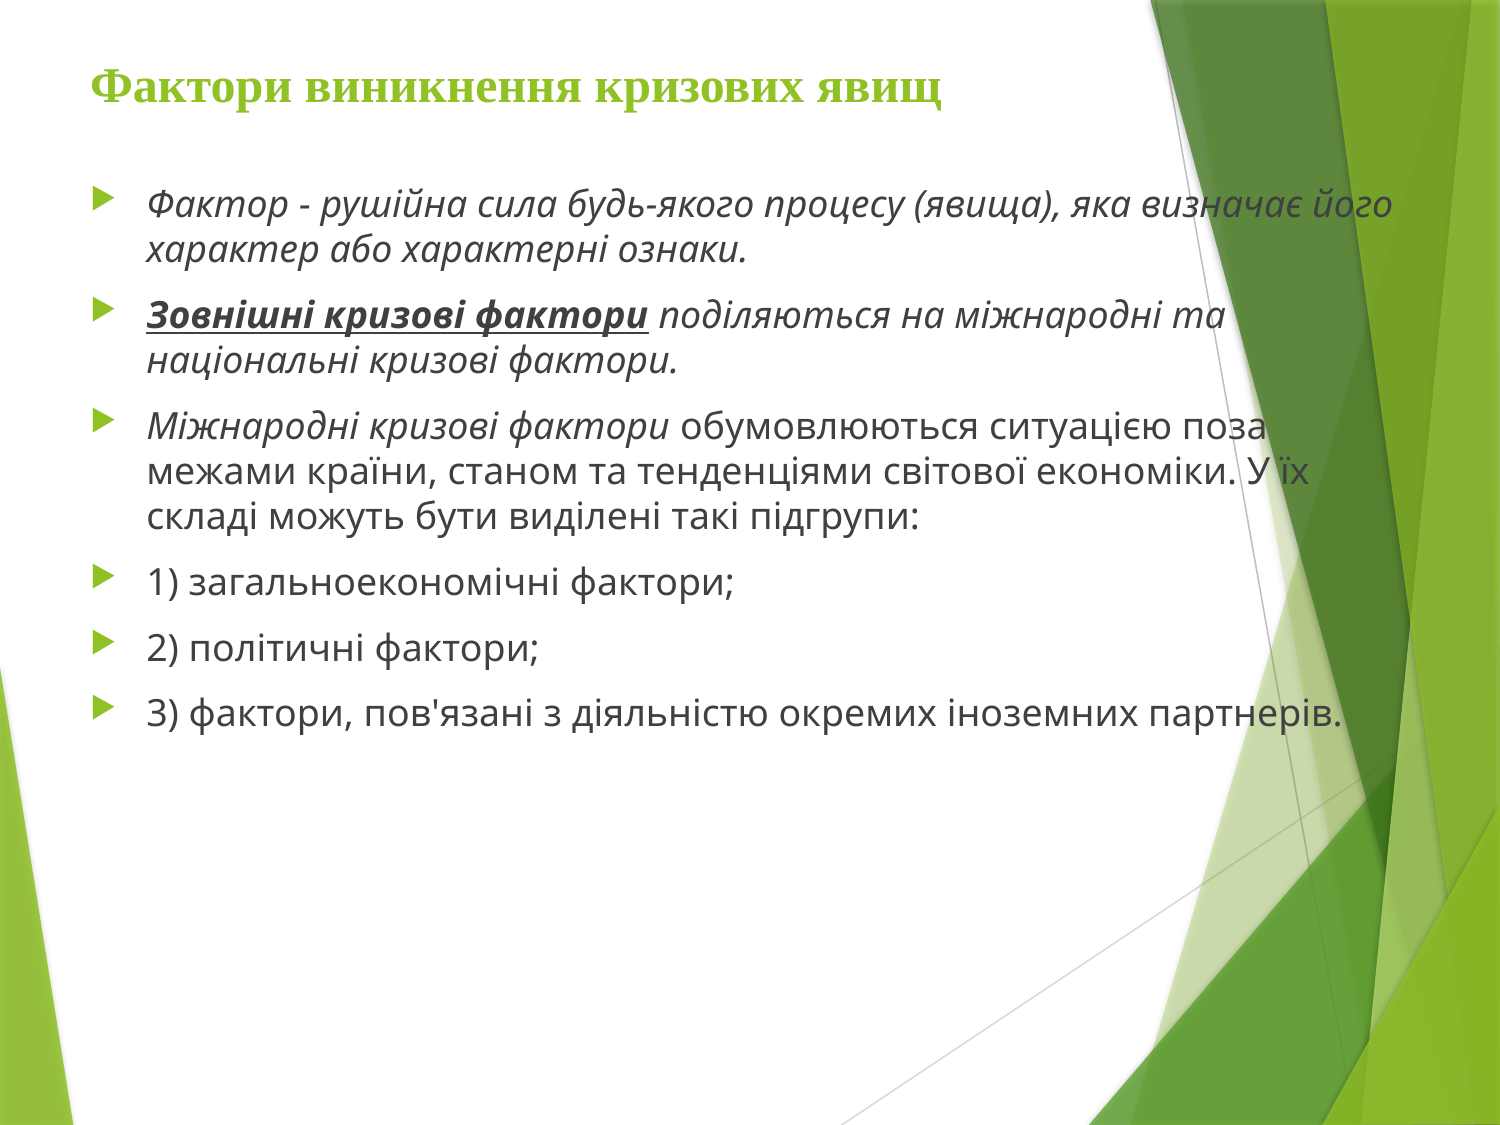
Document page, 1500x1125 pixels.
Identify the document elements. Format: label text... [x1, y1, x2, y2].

title Фактори виникнення кризових явищ [75, 45, 1425, 172]
list Фактор - рушійна сила будь-якого процесу (явища), яка визначає його характер або характерні ознаки. Зовнішні кризові фактори поділяються на міжнародні та національні кризові фактори. Міжнародні кризові фактори обумовлюються ситуацією поза межами країни, станом та тенденціями світової економіки. У їх складі можуть бути виділені такі підгрупи: 1) загальноекономічні фактори; 2) політичні фактори; 3) фактори, пов'язані з діяльністю окремих іноземних партнерів. [75, 172, 1425, 1005]
